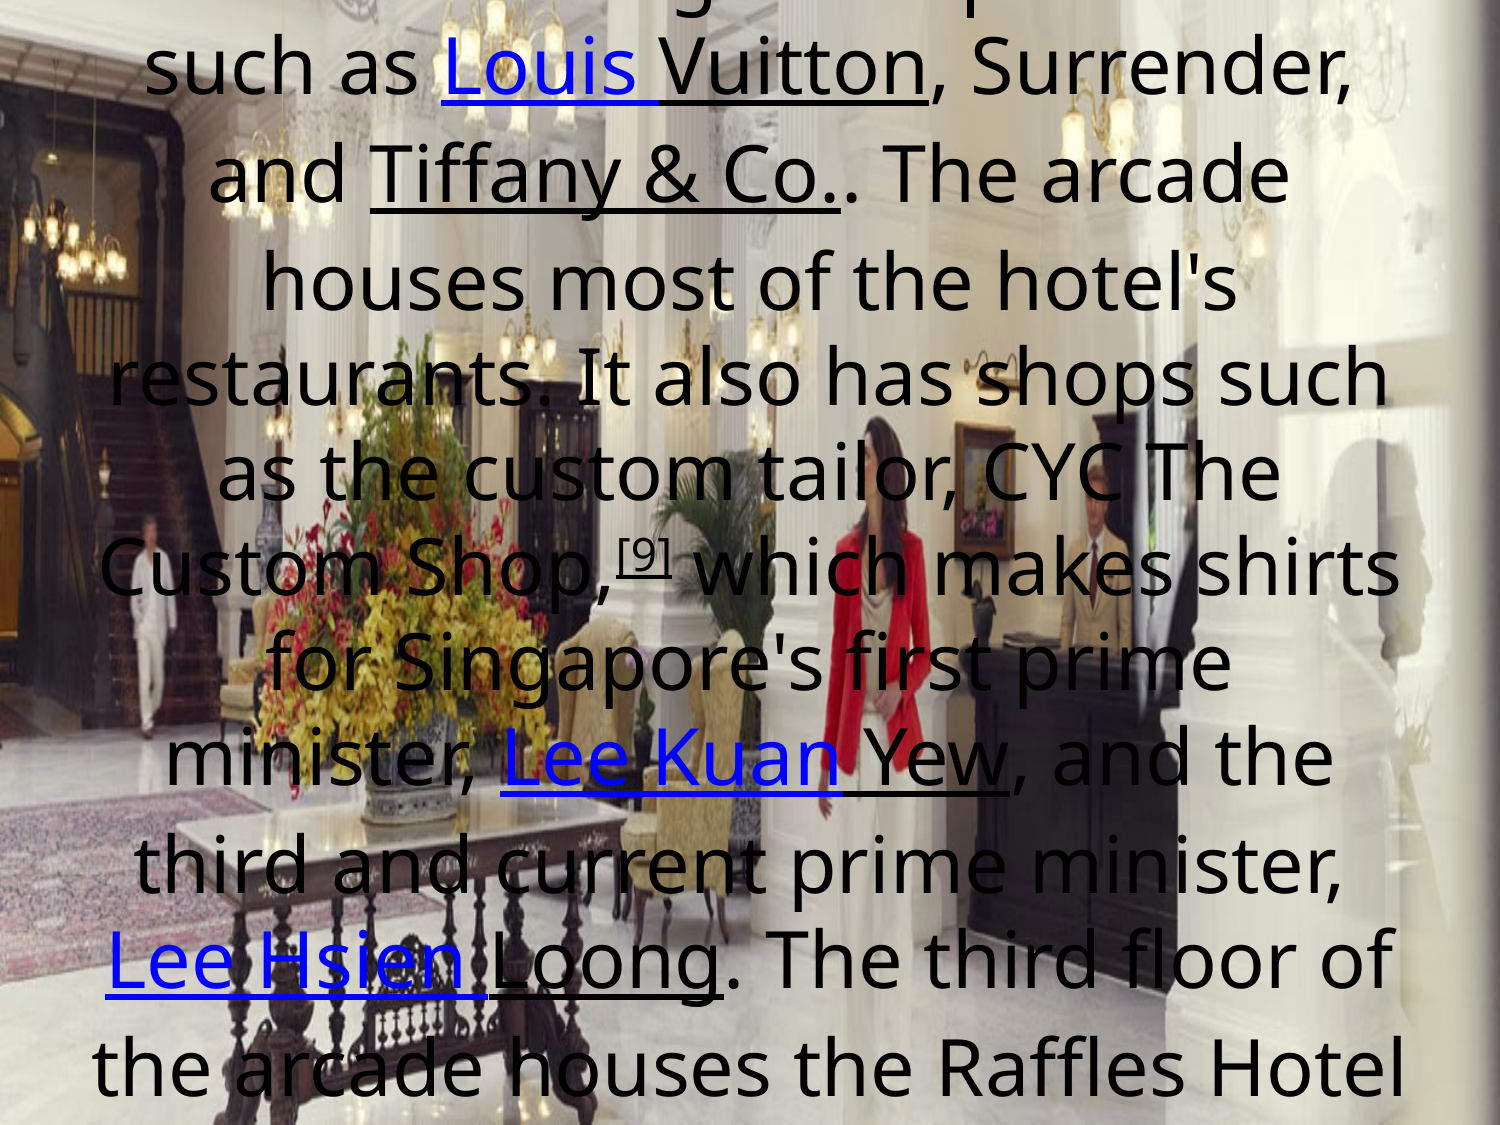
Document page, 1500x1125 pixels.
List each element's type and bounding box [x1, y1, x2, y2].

list [0, 0, 1500, 1125]
